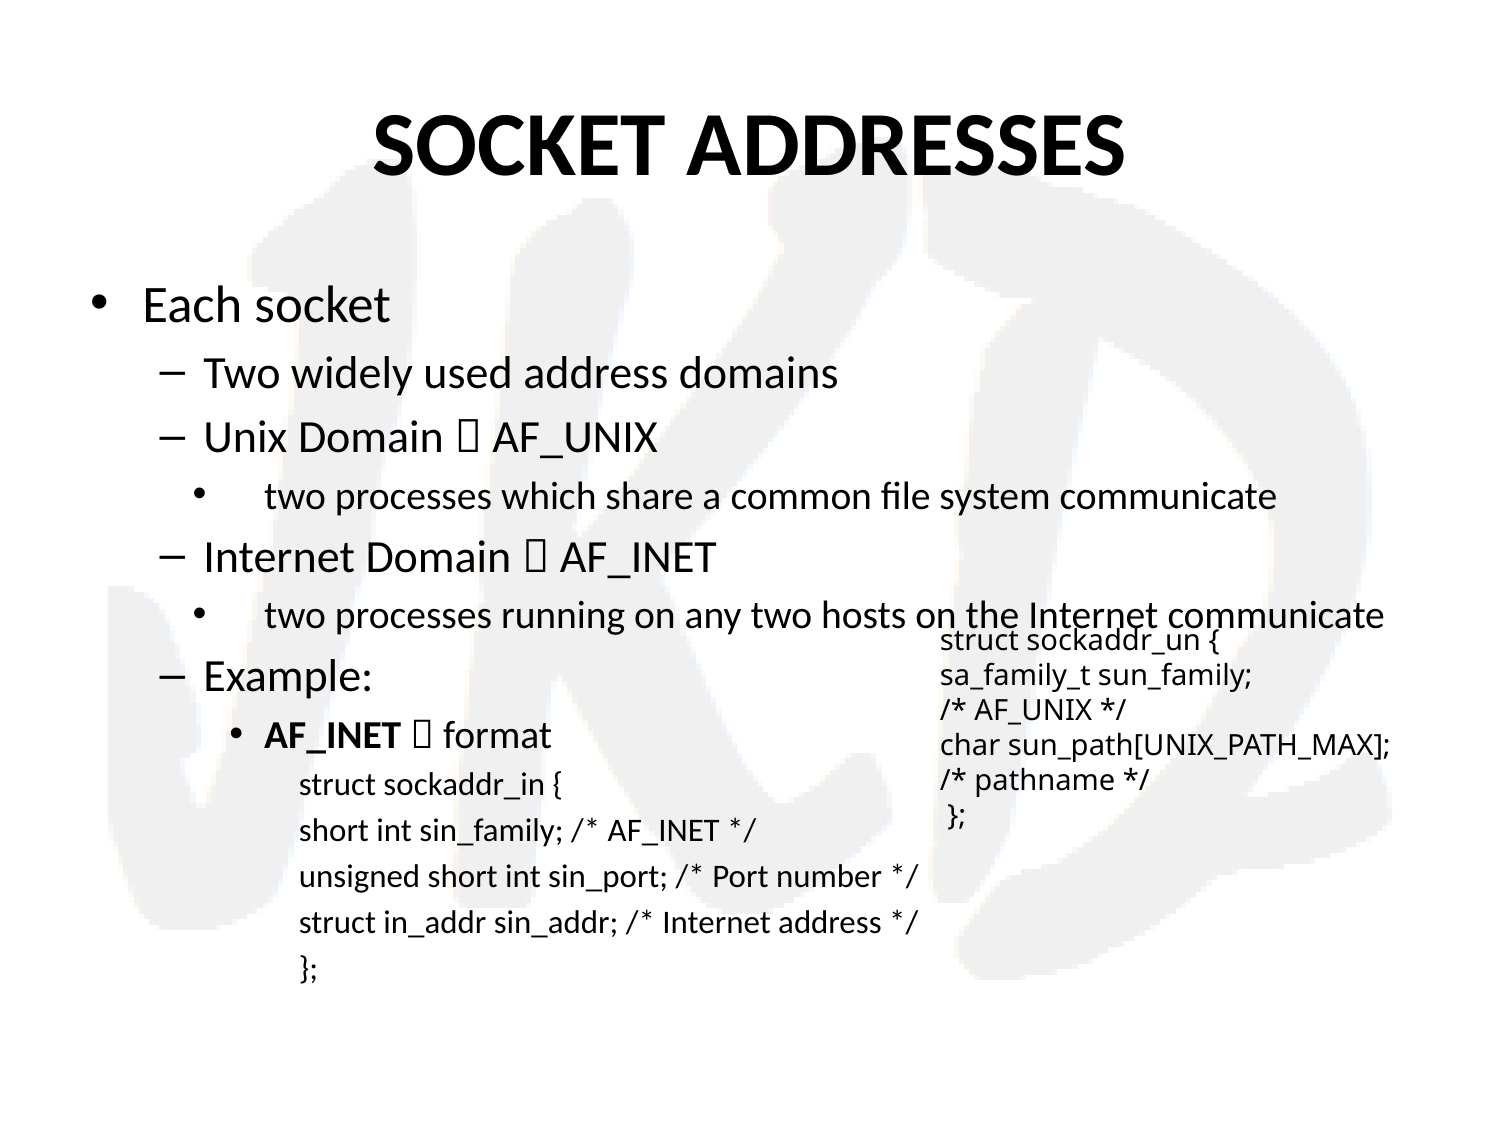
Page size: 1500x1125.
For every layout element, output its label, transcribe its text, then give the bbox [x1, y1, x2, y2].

title SOCKET ADDRESSES [75, 45, 1425, 233]
text_box struct sockaddr_un { sa_family_t sun_family; /* AF_UNIX */ char sun_path[UNIX_PATH_MAX]; /* pathname */ }; [924, 613, 1475, 839]
list Each socket Two widely used address domains Unix Domain  AF_UNIX two processes which share a common file system communicate Internet Domain  AF_INET two processes running on any two hosts on the Internet communicate Example: AF_INET  format struct sockaddr_in { short int sin_family; /* AF_INET */ unsigned short int sin_port; /* Port number */ struct in_addr sin_addr; /* Internet address */ }; [75, 262, 1425, 1005]
